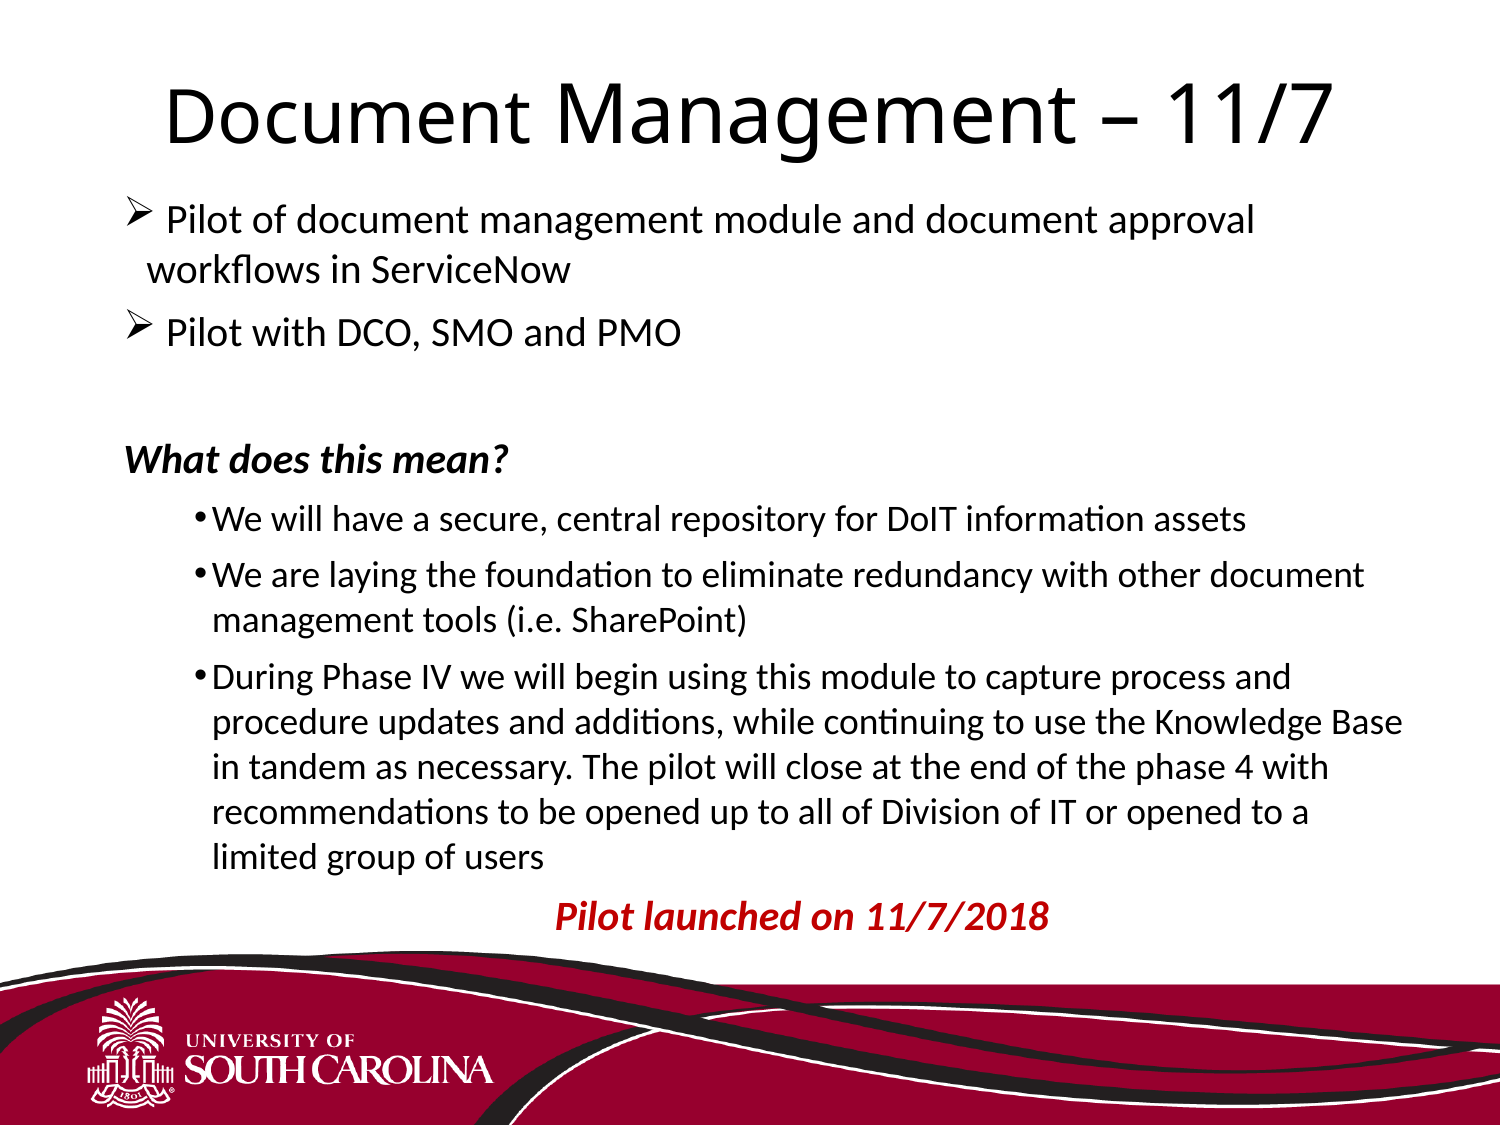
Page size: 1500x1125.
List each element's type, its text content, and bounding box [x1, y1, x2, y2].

list Pilot of document management module and document approval workflows in ServiceNow Pilot with DCO, SMO and PMO What does this mean? We will have a secure, central repository for DoIT information assets We are laying the foundation to eliminate redundancy with other document management tools (i.e. SharePoint) During Phase IV we will begin using this module to capture process and procedure updates and additions, while continuing to use the Knowledge Base in tandem as necessary. The pilot will close at the end of the phase 4 with recommendations to be opened up to all of Division of IT or opened to a limited group of users Pilot launched on 11/7/2018 [75, 176, 1425, 1047]
picture [0, 951, 1500, 1125]
title Document Management – 11/7 [75, 45, 1425, 176]
